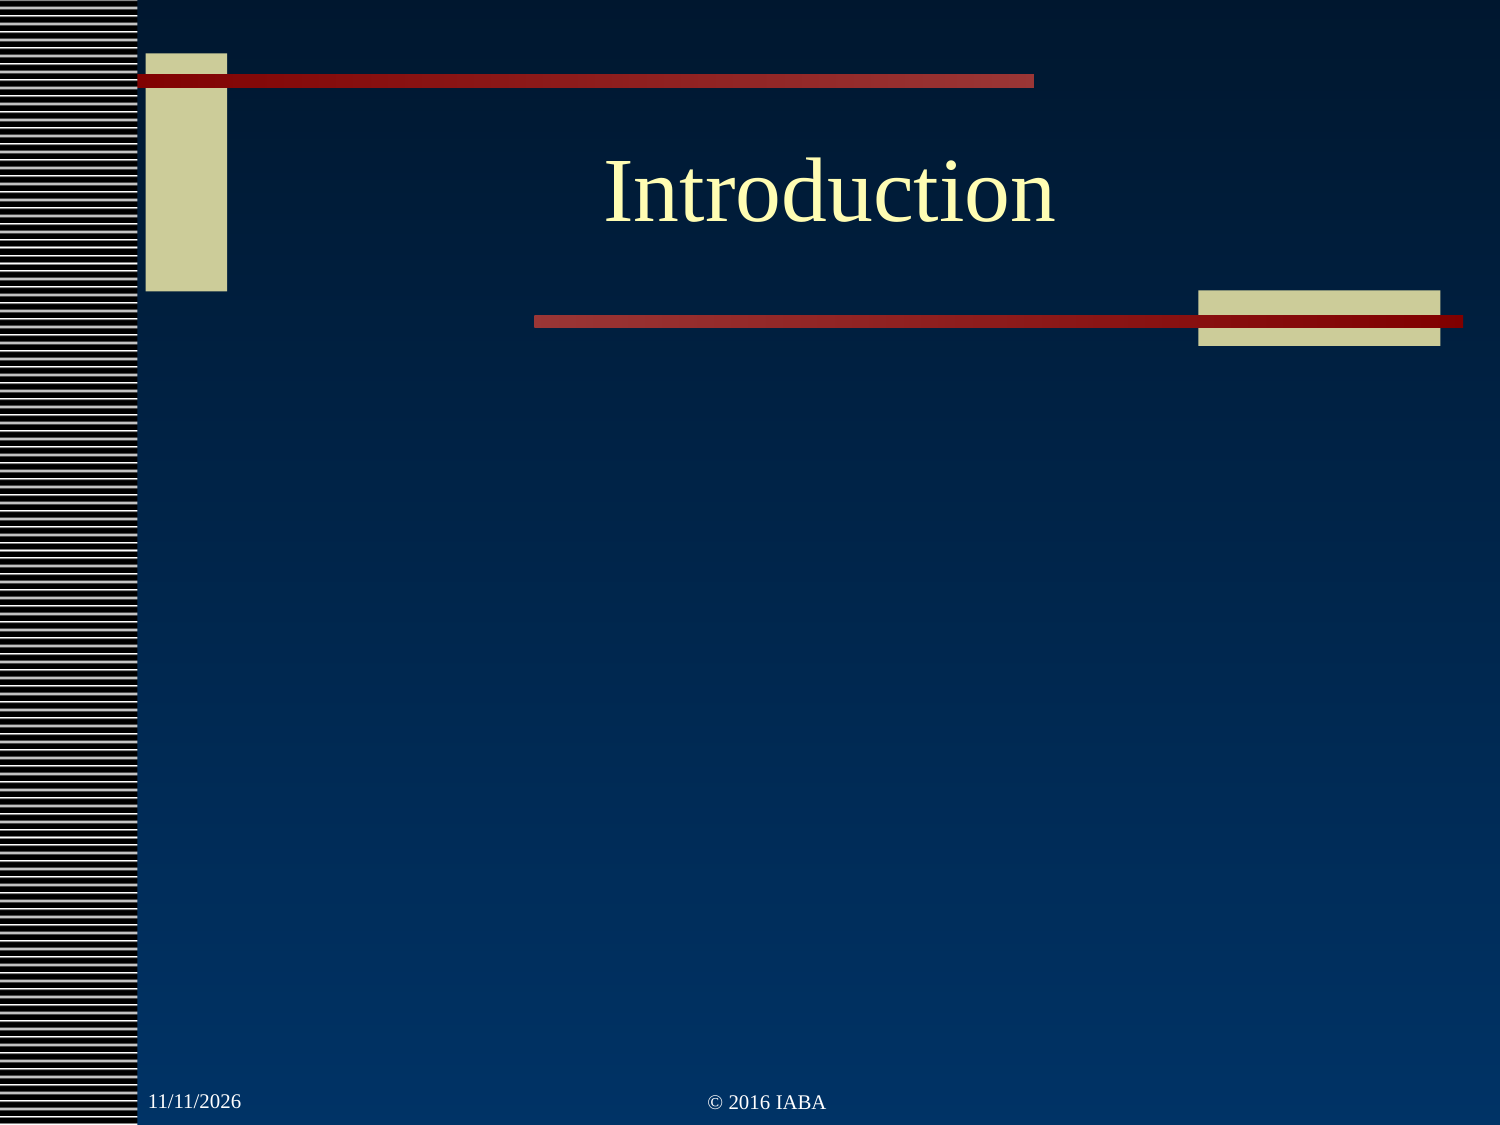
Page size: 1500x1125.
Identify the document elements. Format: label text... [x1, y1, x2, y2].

picture [0, 0, 138, 1125]
title Introduction [225, 99, 1436, 288]
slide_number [132, 1045, 446, 1121]
footer © 2016 IABA [513, 1045, 1021, 1122]
